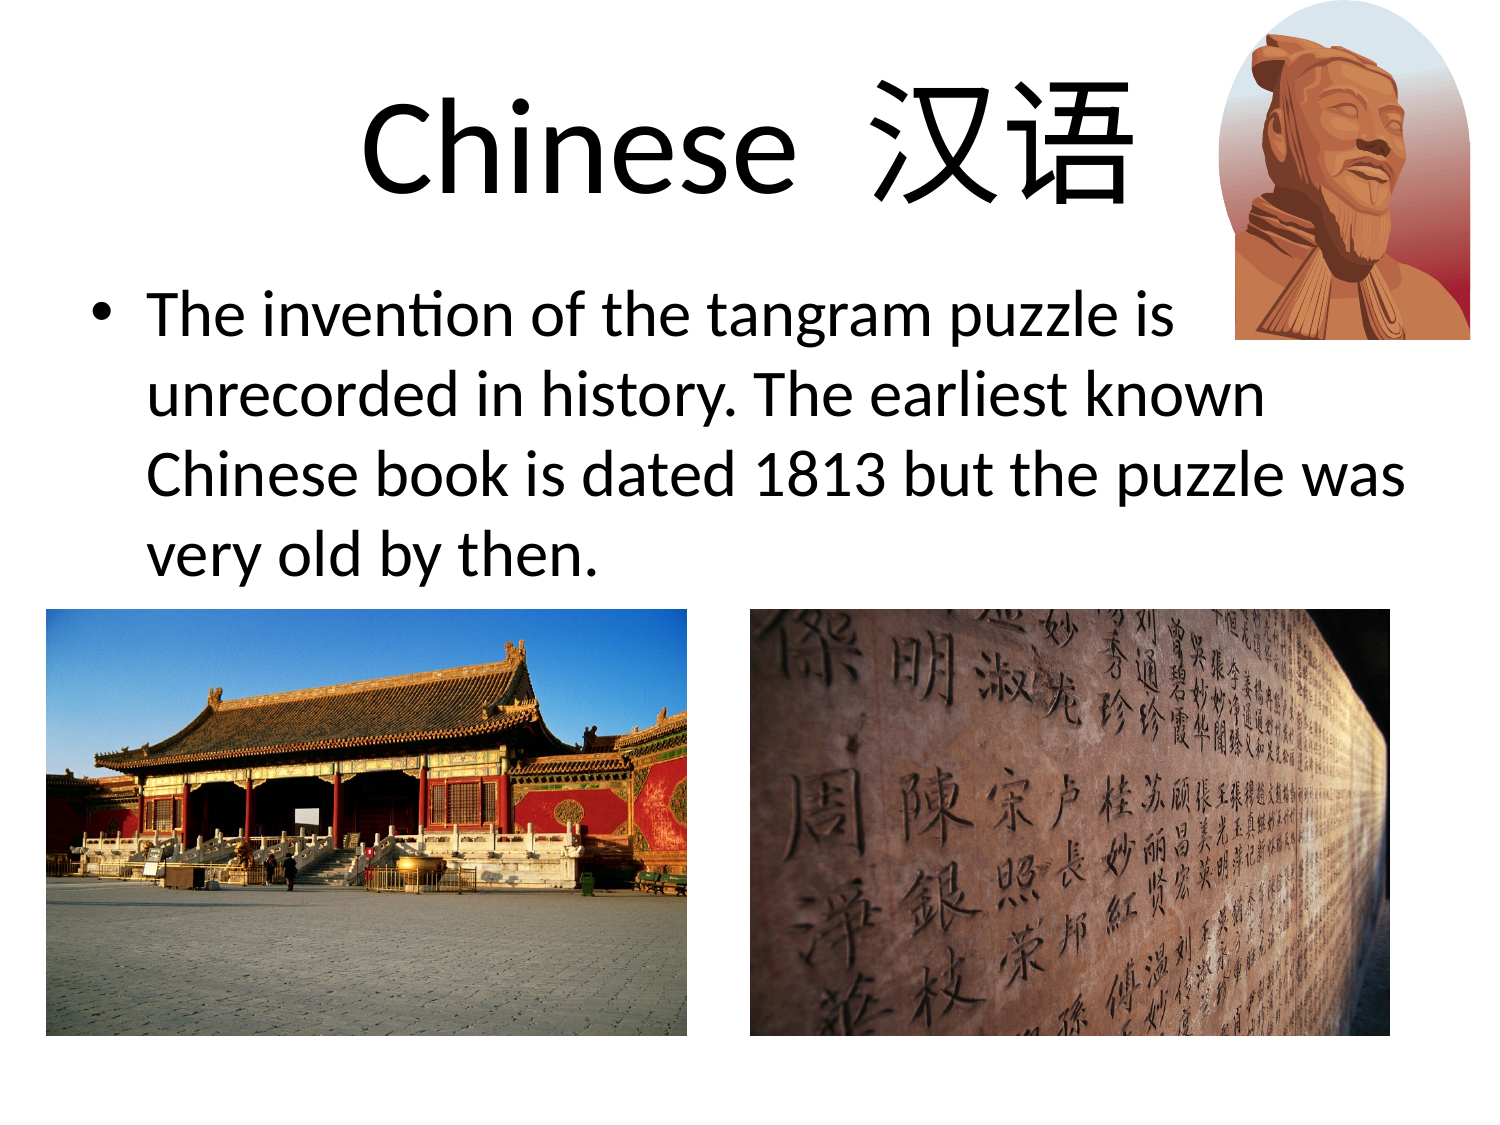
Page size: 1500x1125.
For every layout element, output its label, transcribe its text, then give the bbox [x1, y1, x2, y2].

title Chinese 汉语 [75, 45, 1213, 233]
picture [46, 609, 688, 1037]
list The invention of the tangram puzzle is unrecorded in history. The earliest known Chinese book is dated 1813 but the puzzle was very old by then. [75, 262, 1425, 1005]
picture [1218, 0, 1471, 341]
picture [749, 609, 1391, 1037]
